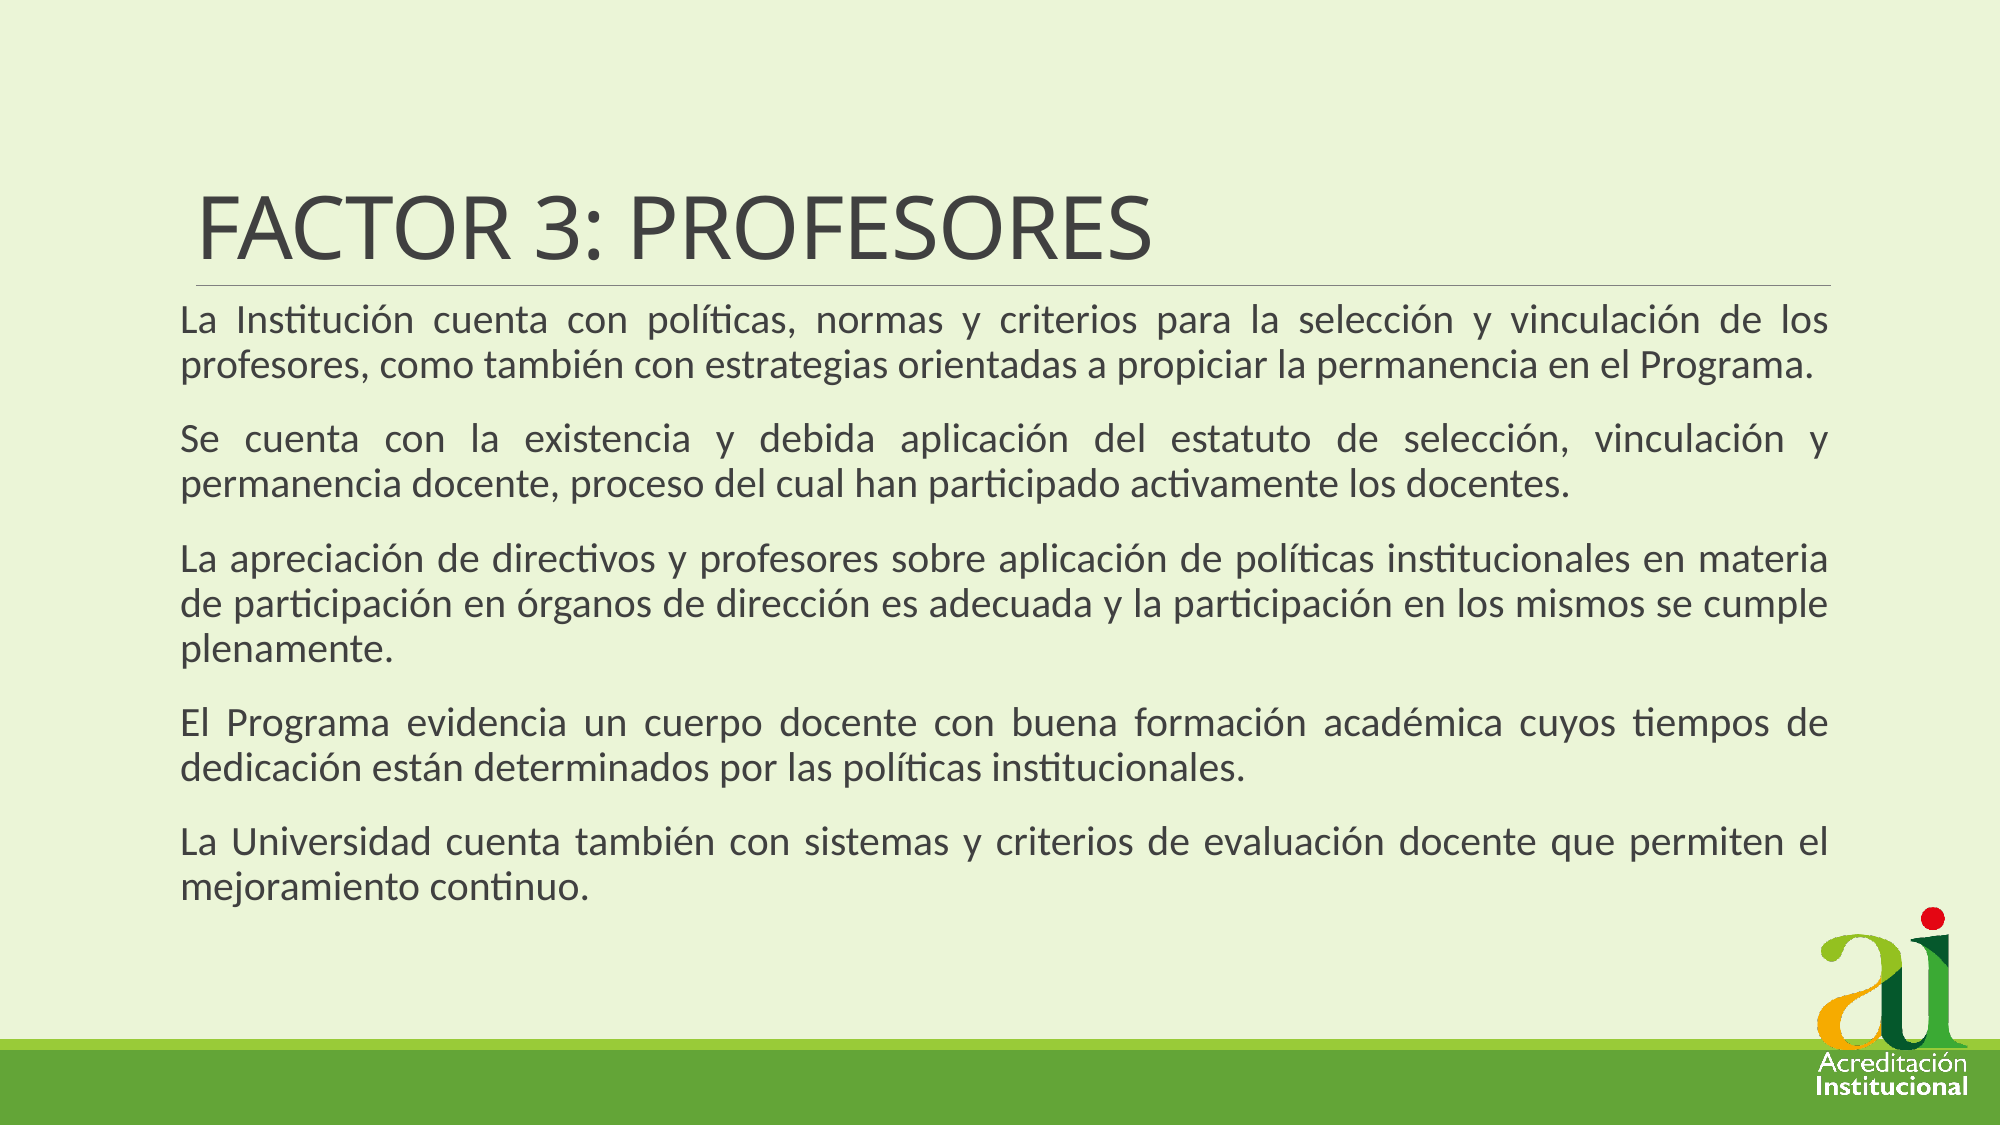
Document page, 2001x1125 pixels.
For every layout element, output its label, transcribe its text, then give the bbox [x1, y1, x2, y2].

picture [1812, 904, 1971, 1099]
title FACTOR 3: PROFESORES [180, 47, 1830, 285]
list La Institución cuenta con políticas, normas y criterios para la selección y vinculación de los profesores, como también con estrategias orientadas a propiciar la permanencia en el Programa. Se cuenta con la existencia y debida aplicación del estatuto de selección, vinculación y permanencia docente, proceso del cual han participado activamente los docentes. La apreciación de directivos y profesores sobre aplicación de políticas institucionales en materia de participación en órganos de dirección es adecuada y la participación en los mismos se cumple plenamente. El Programa evidencia un cuerpo docente con buena formación académica cuyos tiempos de dedicación están determinados por las políticas institucionales. La Universidad cuenta también con sistemas y criterios de evaluación docente que permiten el mejoramiento continuo. [180, 290, 1830, 1022]
